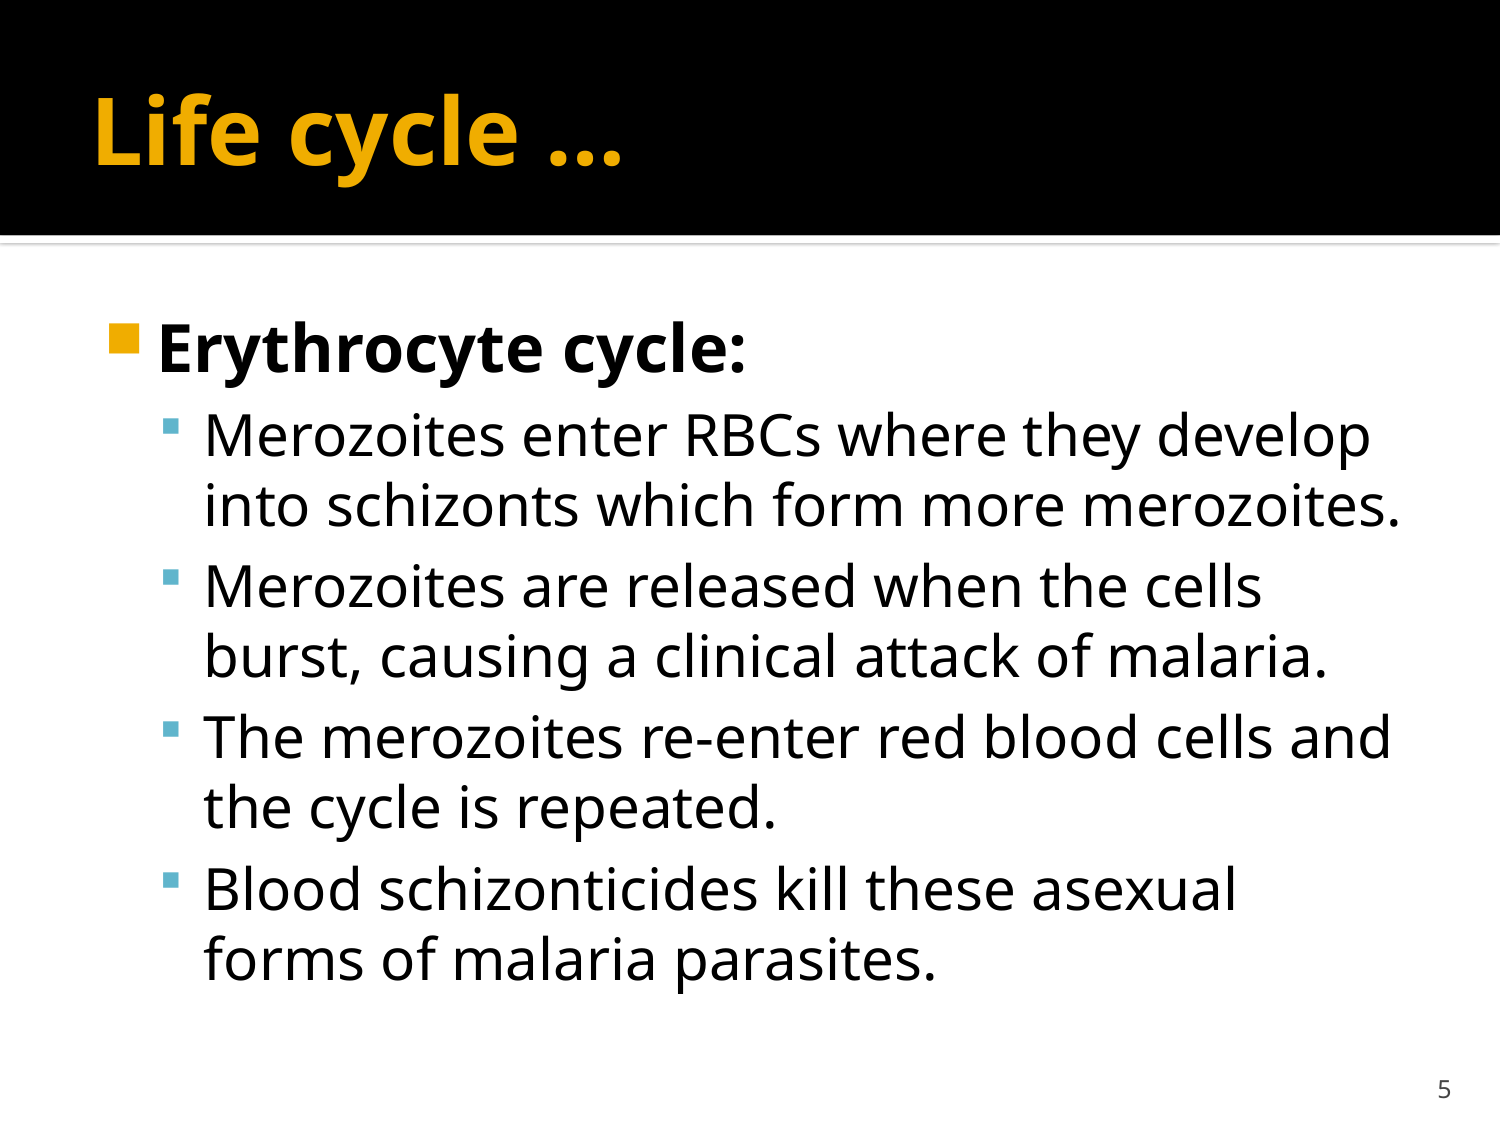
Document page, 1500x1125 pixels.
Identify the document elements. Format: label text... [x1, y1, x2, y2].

slide_number 5 [1345, 1062, 1467, 1108]
title Life cycle … [75, 25, 1425, 231]
list Erythrocyte cycle: Merozoites enter RBCs where they develop into schizonts which form more merozoites. Merozoites are released when the cells burst, causing a clinical attack of malaria. The merozoites re-enter red blood cells and the cycle is repeated. Blood schizonticides kill these asexual forms of malaria parasites. [75, 291, 1425, 1050]
